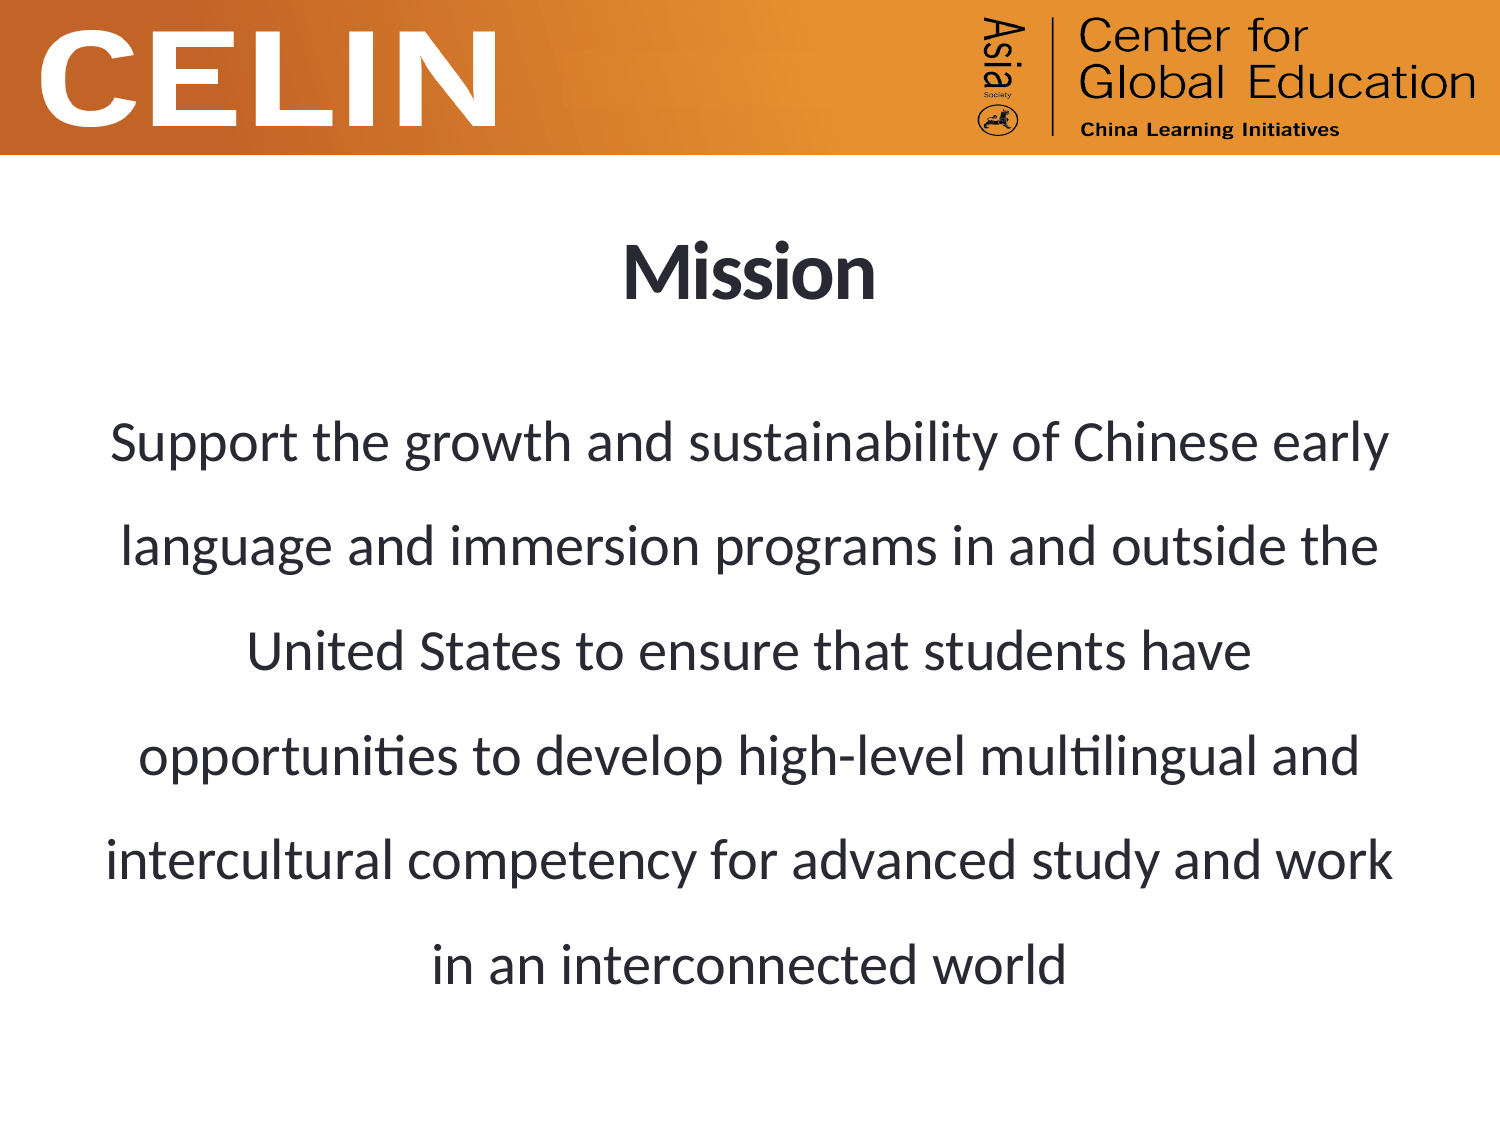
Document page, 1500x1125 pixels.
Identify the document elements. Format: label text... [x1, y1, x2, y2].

list Support the growth and sustainability of Chinese early language and immersion programs in and outside the United States to ensure that students have opportunities to develop high-level multilingual and intercultural competency for advanced study and work in an interconnected world [75, 360, 1425, 1063]
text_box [0, 0, 1500, 155]
title Mission [75, 185, 1425, 348]
